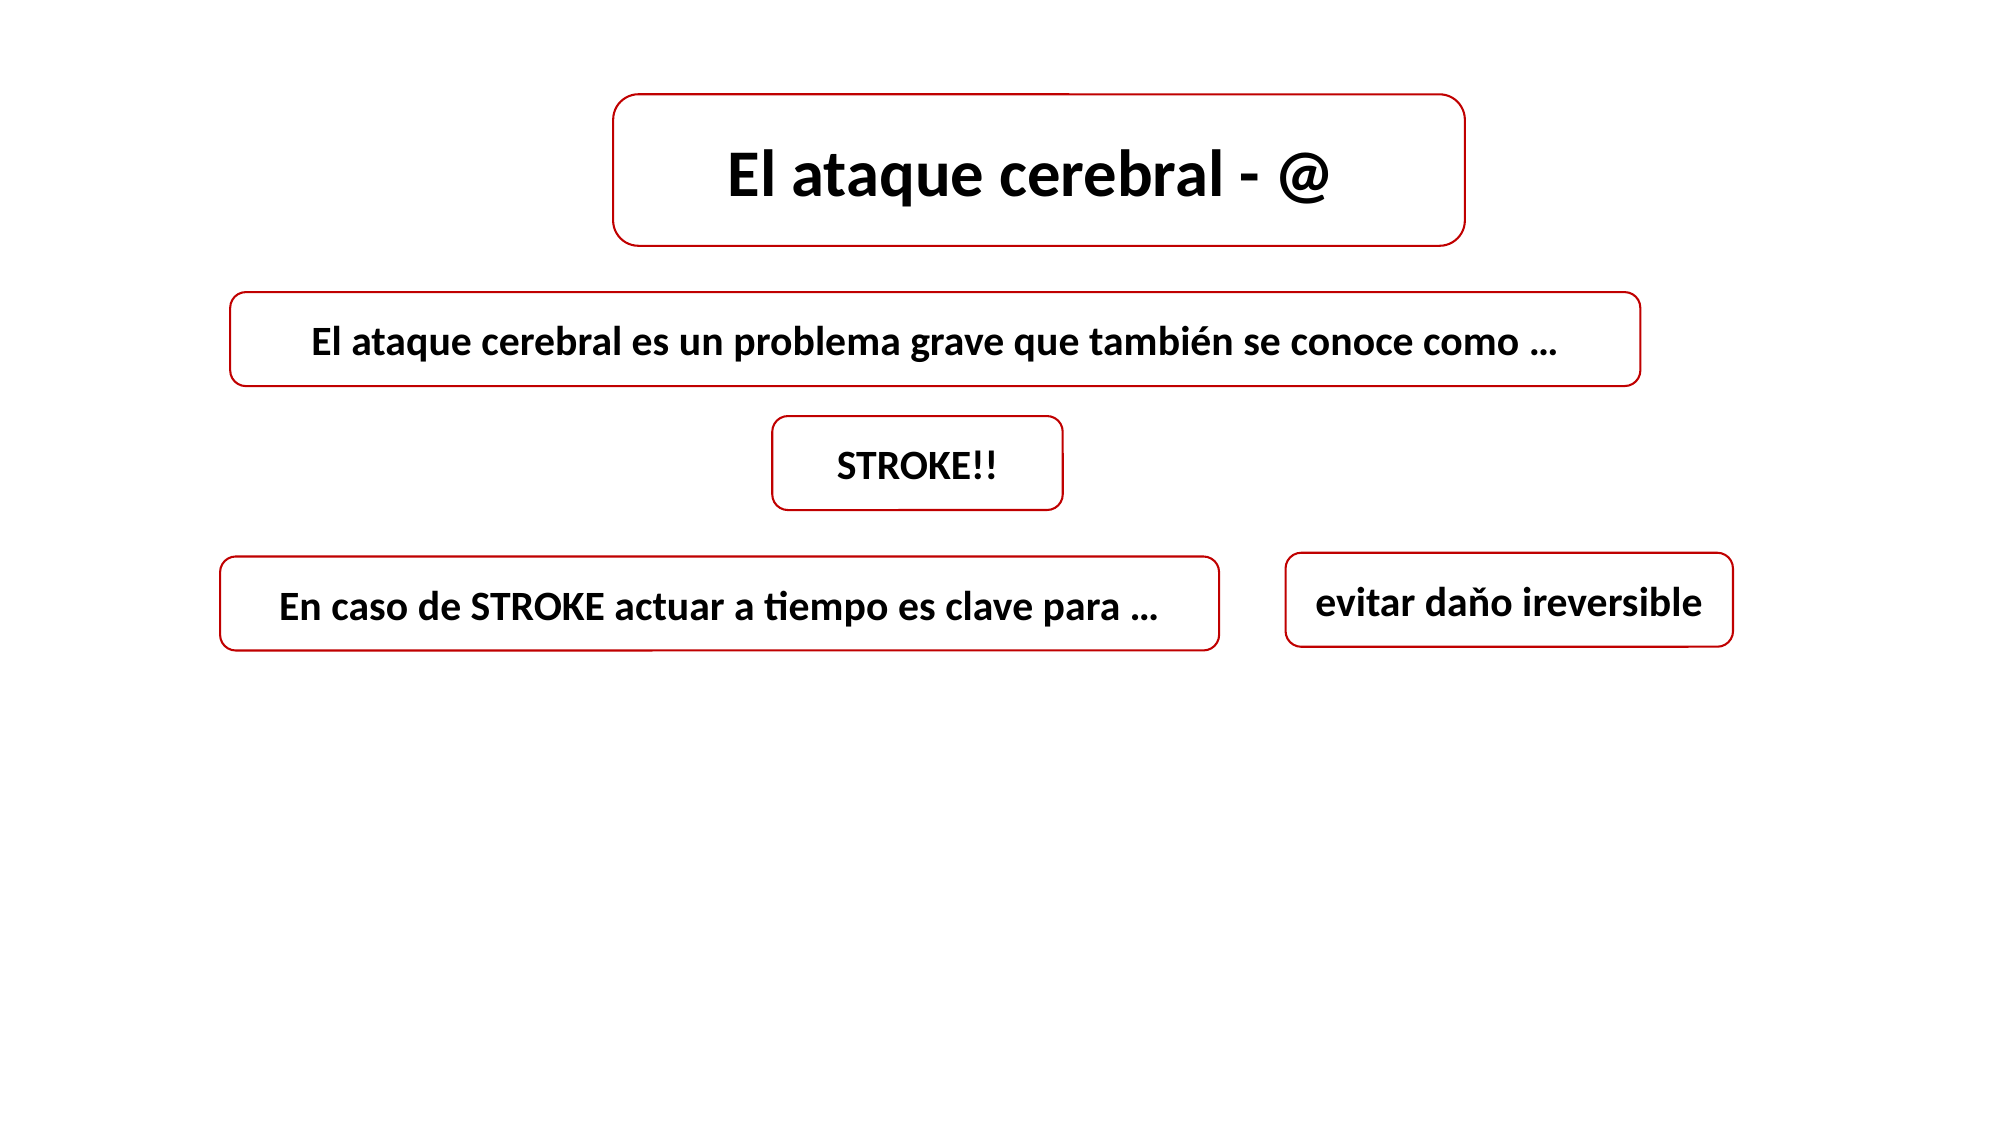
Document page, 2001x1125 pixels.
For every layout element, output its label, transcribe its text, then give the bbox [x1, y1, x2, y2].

text_box El ataque cerebral - @ [612, 93, 1466, 247]
text_box STROKE!! [771, 415, 1064, 512]
text_box El ataque cerebral es un problema grave que también se conoce como … [229, 291, 1642, 388]
text_box evitar daňo ireversible [1284, 551, 1735, 648]
text_box En caso de STROKE actuar a tiempo es clave para … [219, 555, 1221, 652]
